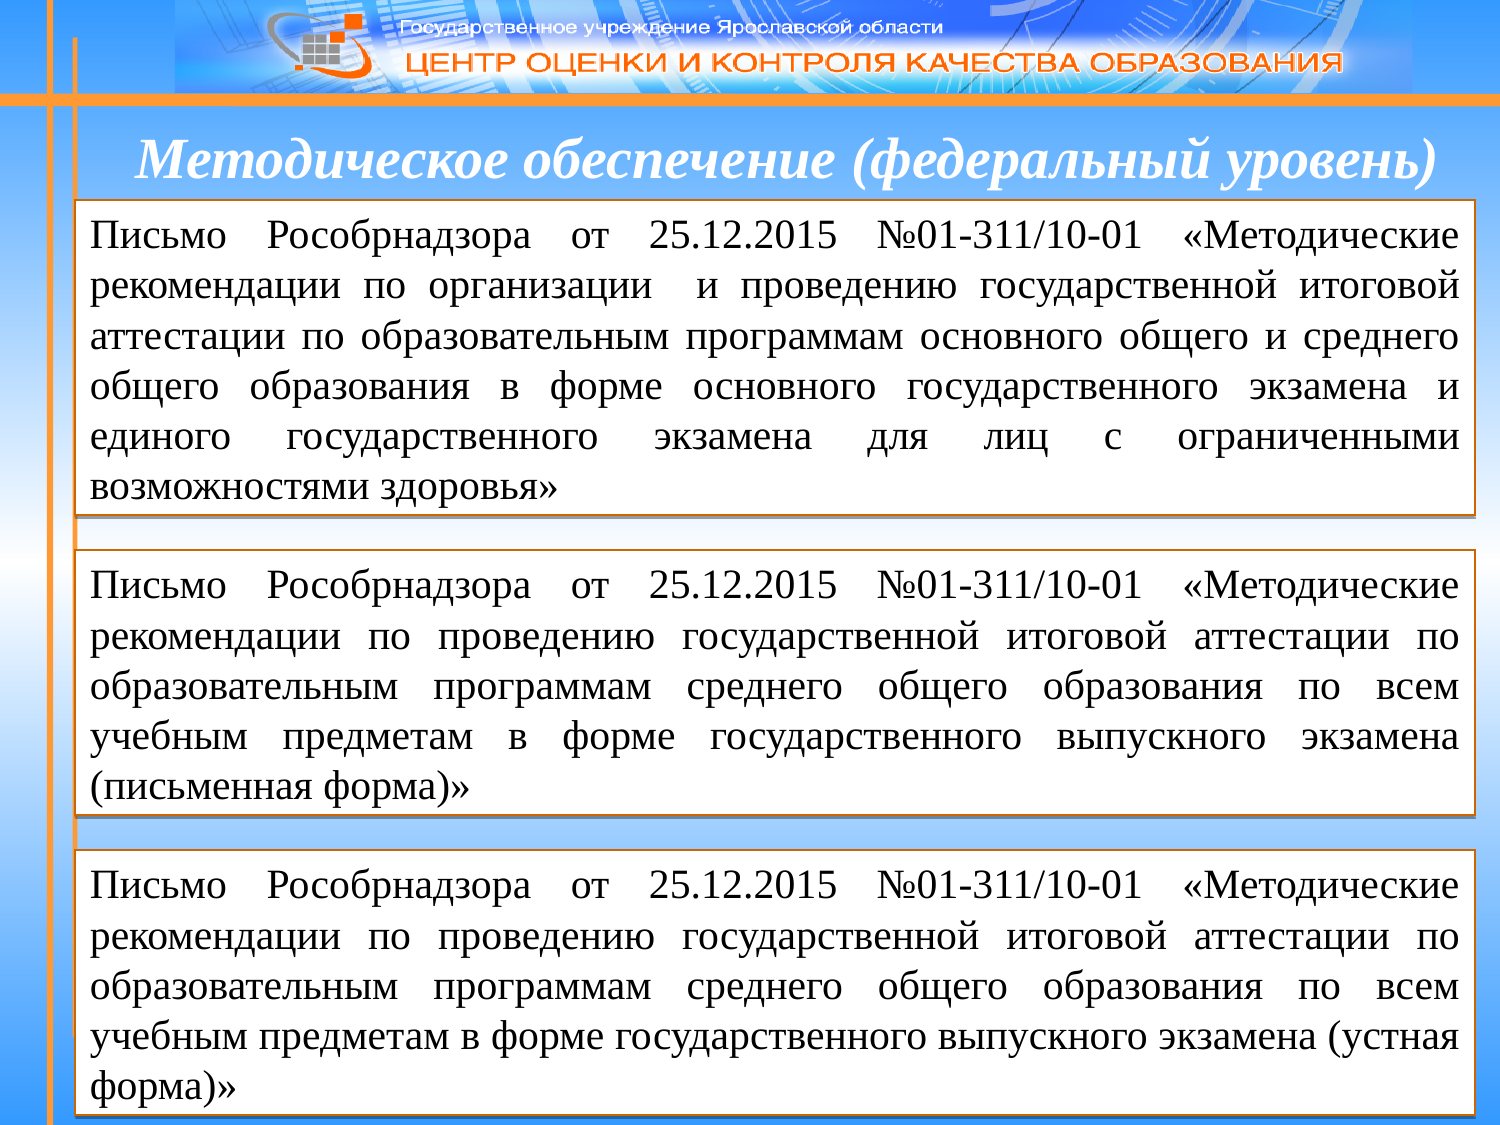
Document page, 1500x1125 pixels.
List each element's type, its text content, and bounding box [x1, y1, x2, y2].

text_box Методическое обеспечение (федеральный уровень) [74, 112, 1500, 198]
text_box Письмо Рособрнадзора от 25.12.2015 №01-311/10-01 «Методические рекомендации по проведению государственной итоговой аттестации по образовательным программам среднего общего образования по всем учебным предметам в форме государственного выпускного экзамена (письменная форма)» [75, 549, 1475, 815]
text_box Письмо Рособрнадзора от 25.12.2015 №01-311/10-01 «Методические рекомендации по организации и проведению государственной итоговой аттестации по образовательным программам основного общего и среднего общего образования в форме основного государственного экзамена и единого государственного экзамена для лиц с ограниченными возможностями здоровья» [75, 199, 1475, 515]
picture [174, 0, 1413, 93]
text_box Письмо Рособрнадзора от 25.12.2015 №01-311/10-01 «Методические рекомендации по проведению государственной итоговой аттестации по образовательным программам среднего общего образования по всем учебным предметам в форме государственного выпускного экзамена (устная форма)» [75, 849, 1475, 1115]
